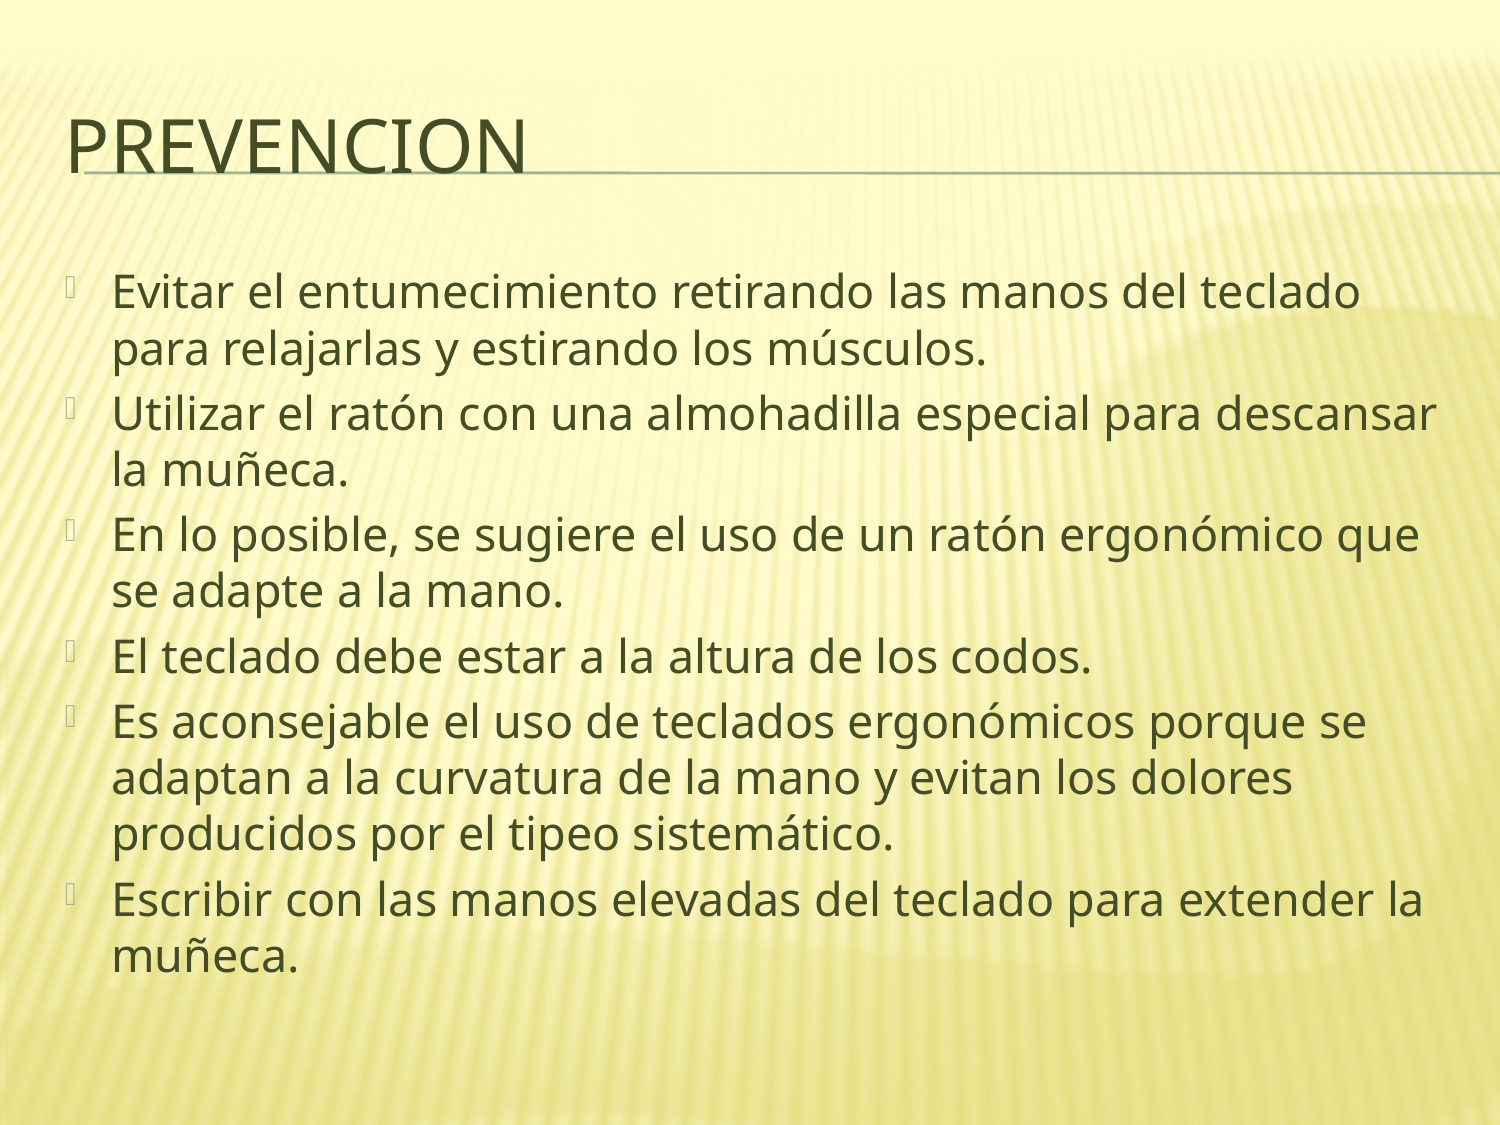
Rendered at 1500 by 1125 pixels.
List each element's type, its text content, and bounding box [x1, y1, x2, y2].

list Evitar el entumecimiento retirando las manos del teclado para relajarlas y estirando los músculos. Utilizar el ratón con una almohadilla especial para descansar la muñeca. En lo posible, se sugiere el uso de un ratón ergonómico que se adapte a la mano. El teclado debe estar a la altura de los codos. Es aconsejable el uso de teclados ergonómicos porque se adaptan a la curvatura de la mano y evitan los dolores producidos por el tipeo sistemático. Escribir con las manos elevadas del teclado para extender la muñeca. [50, 254, 1475, 998]
title PREVENCION [50, 75, 1475, 213]
